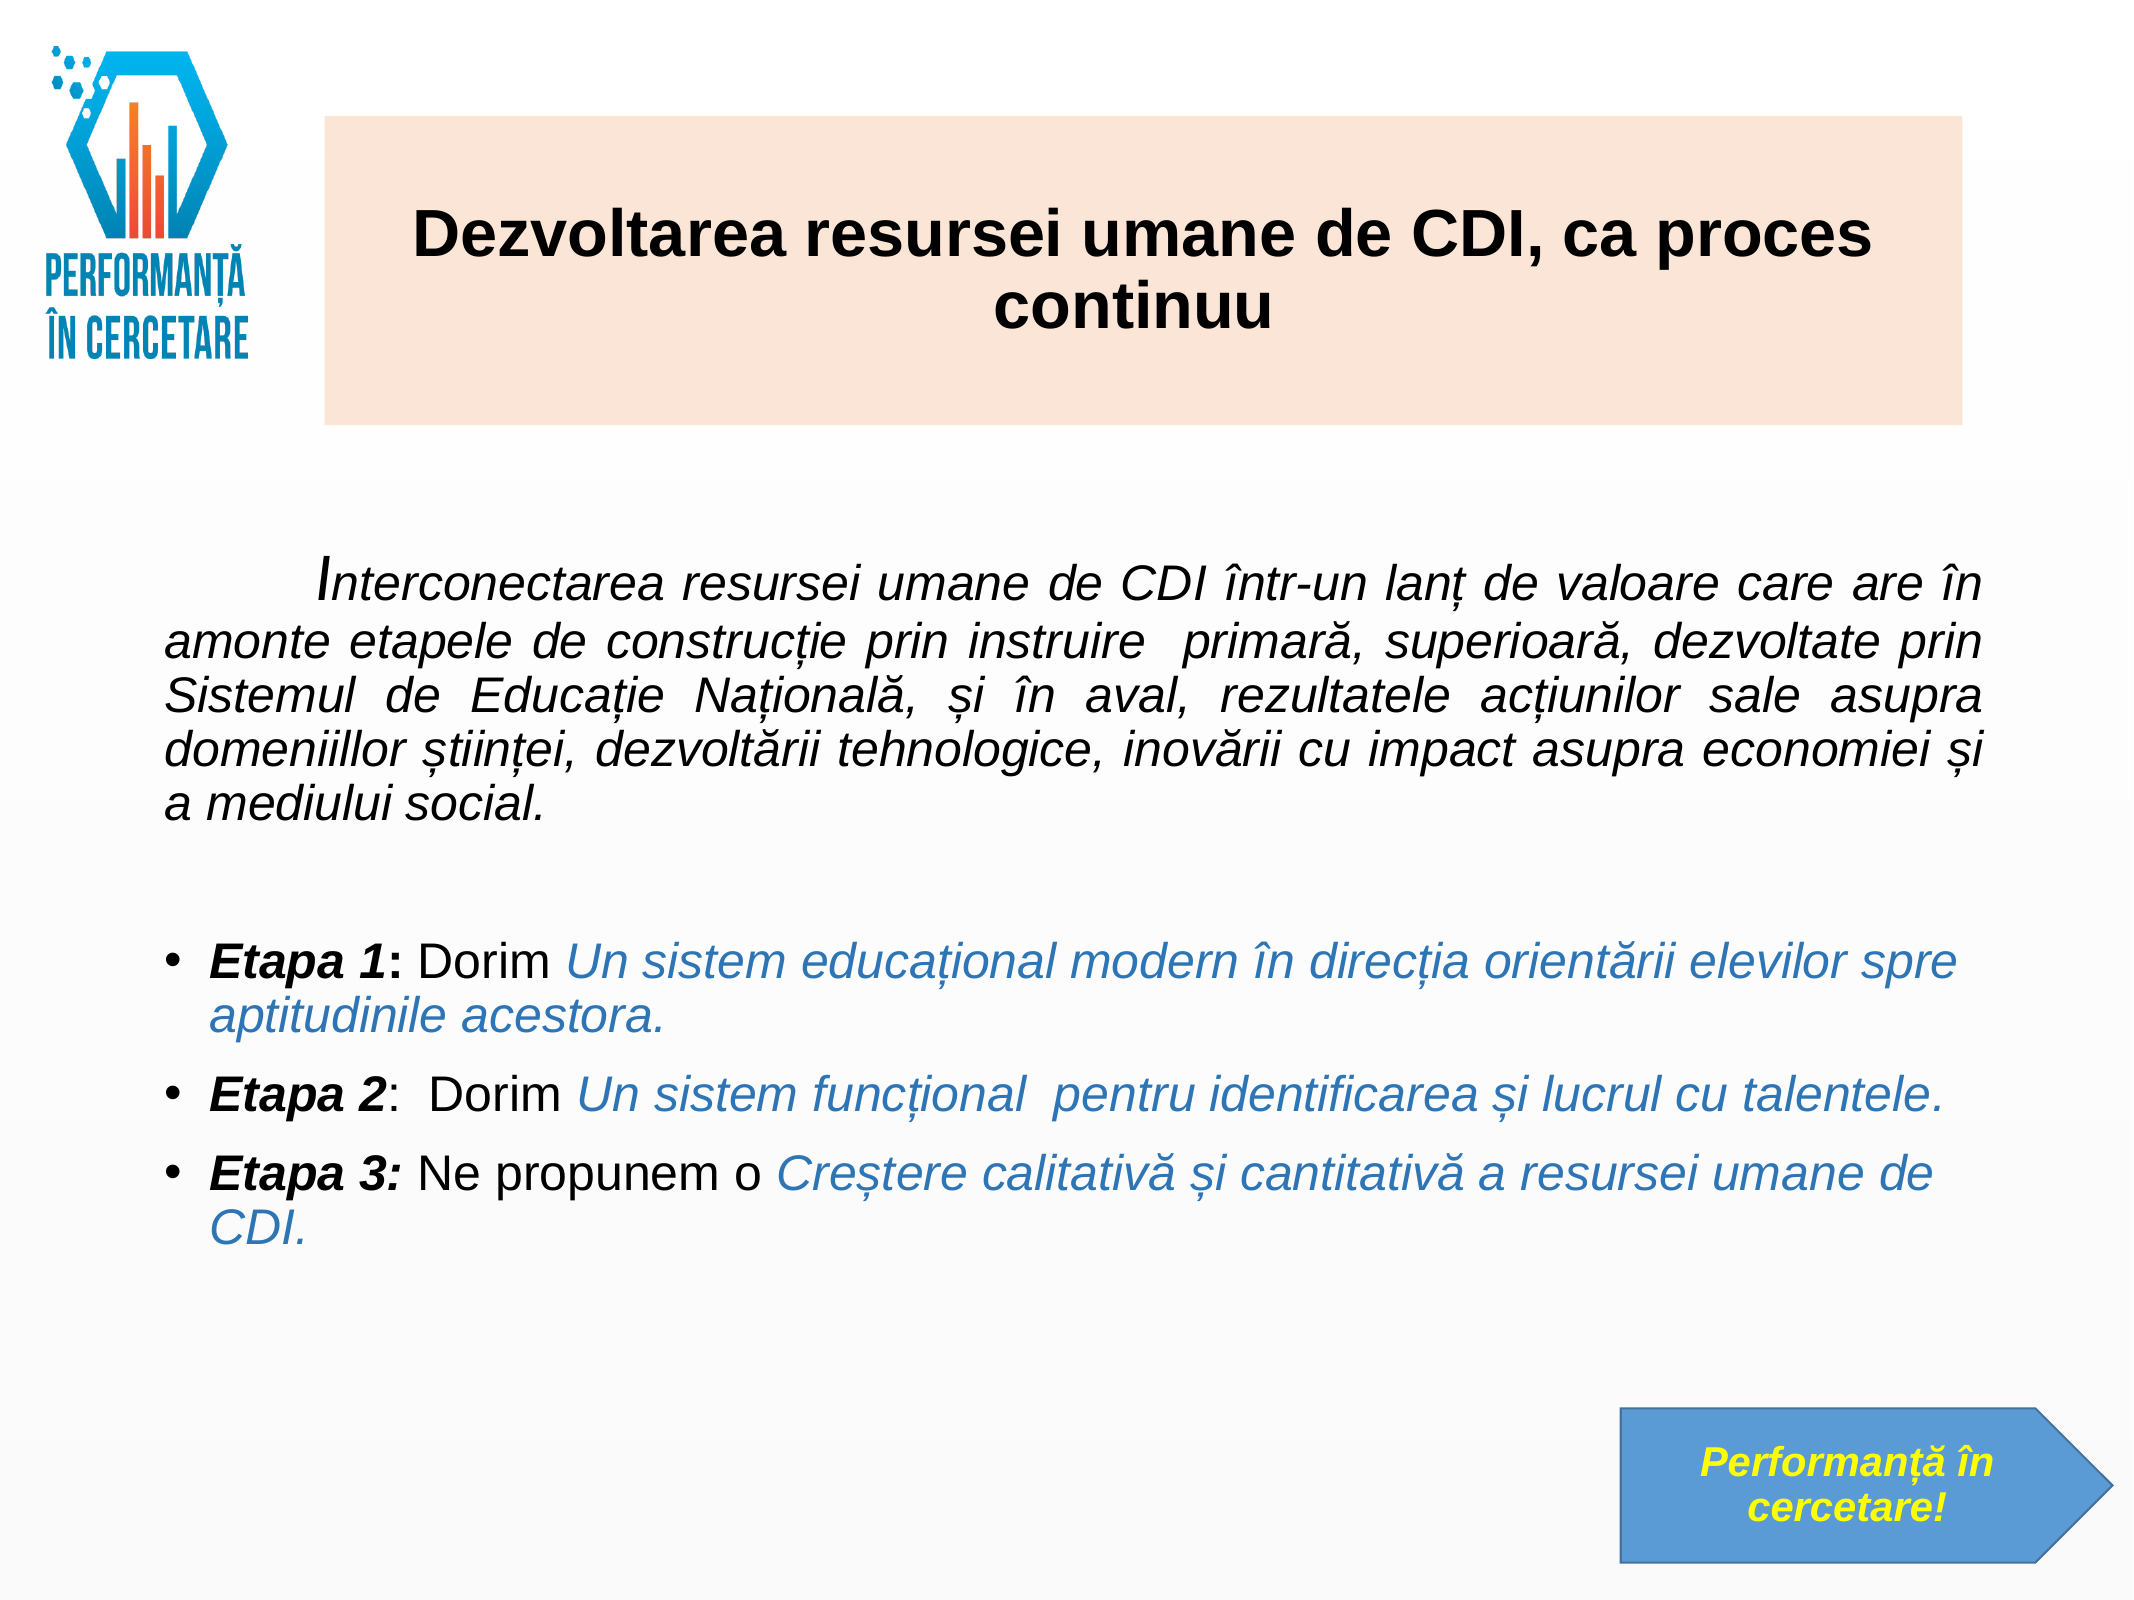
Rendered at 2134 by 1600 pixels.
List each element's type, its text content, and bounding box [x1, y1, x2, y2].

picture [220, 323, 225, 335]
list Interconectarea resursei umane de CDI într-un lanț de valoare care are în amonte etapele de construcție prin instruire primară, superioară, dezvoltate prin Sistemul de Educație Națională, și în aval, rezultatele acțiunilor sale asupra domeniillor științei, dezvoltării tehnologice, inovării cu impact asupra economiei și a mediului social. Etapa 1: Dorim Un sistem educațional modern în direcția orientării elevilor spre aptitudinile acestora. Etapa 2: Dorim Un sistem funcțional pentru identificarea și lucrul cu talentele. Etapa 3: Ne propunem o Creștere calitativă și cantitativă a resursei umane de CDI. [146, 425, 2003, 1496]
picture [45, 45, 248, 359]
text_box Performanță în cercetare! [1619, 1407, 2114, 1564]
picture [240, 323, 248, 352]
picture [64, 338, 69, 359]
picture [130, 342, 134, 359]
title Dezvoltarea resursei umane de CDI, ca proces continuu [324, 115, 1963, 425]
picture [220, 342, 225, 359]
picture [199, 352, 206, 359]
